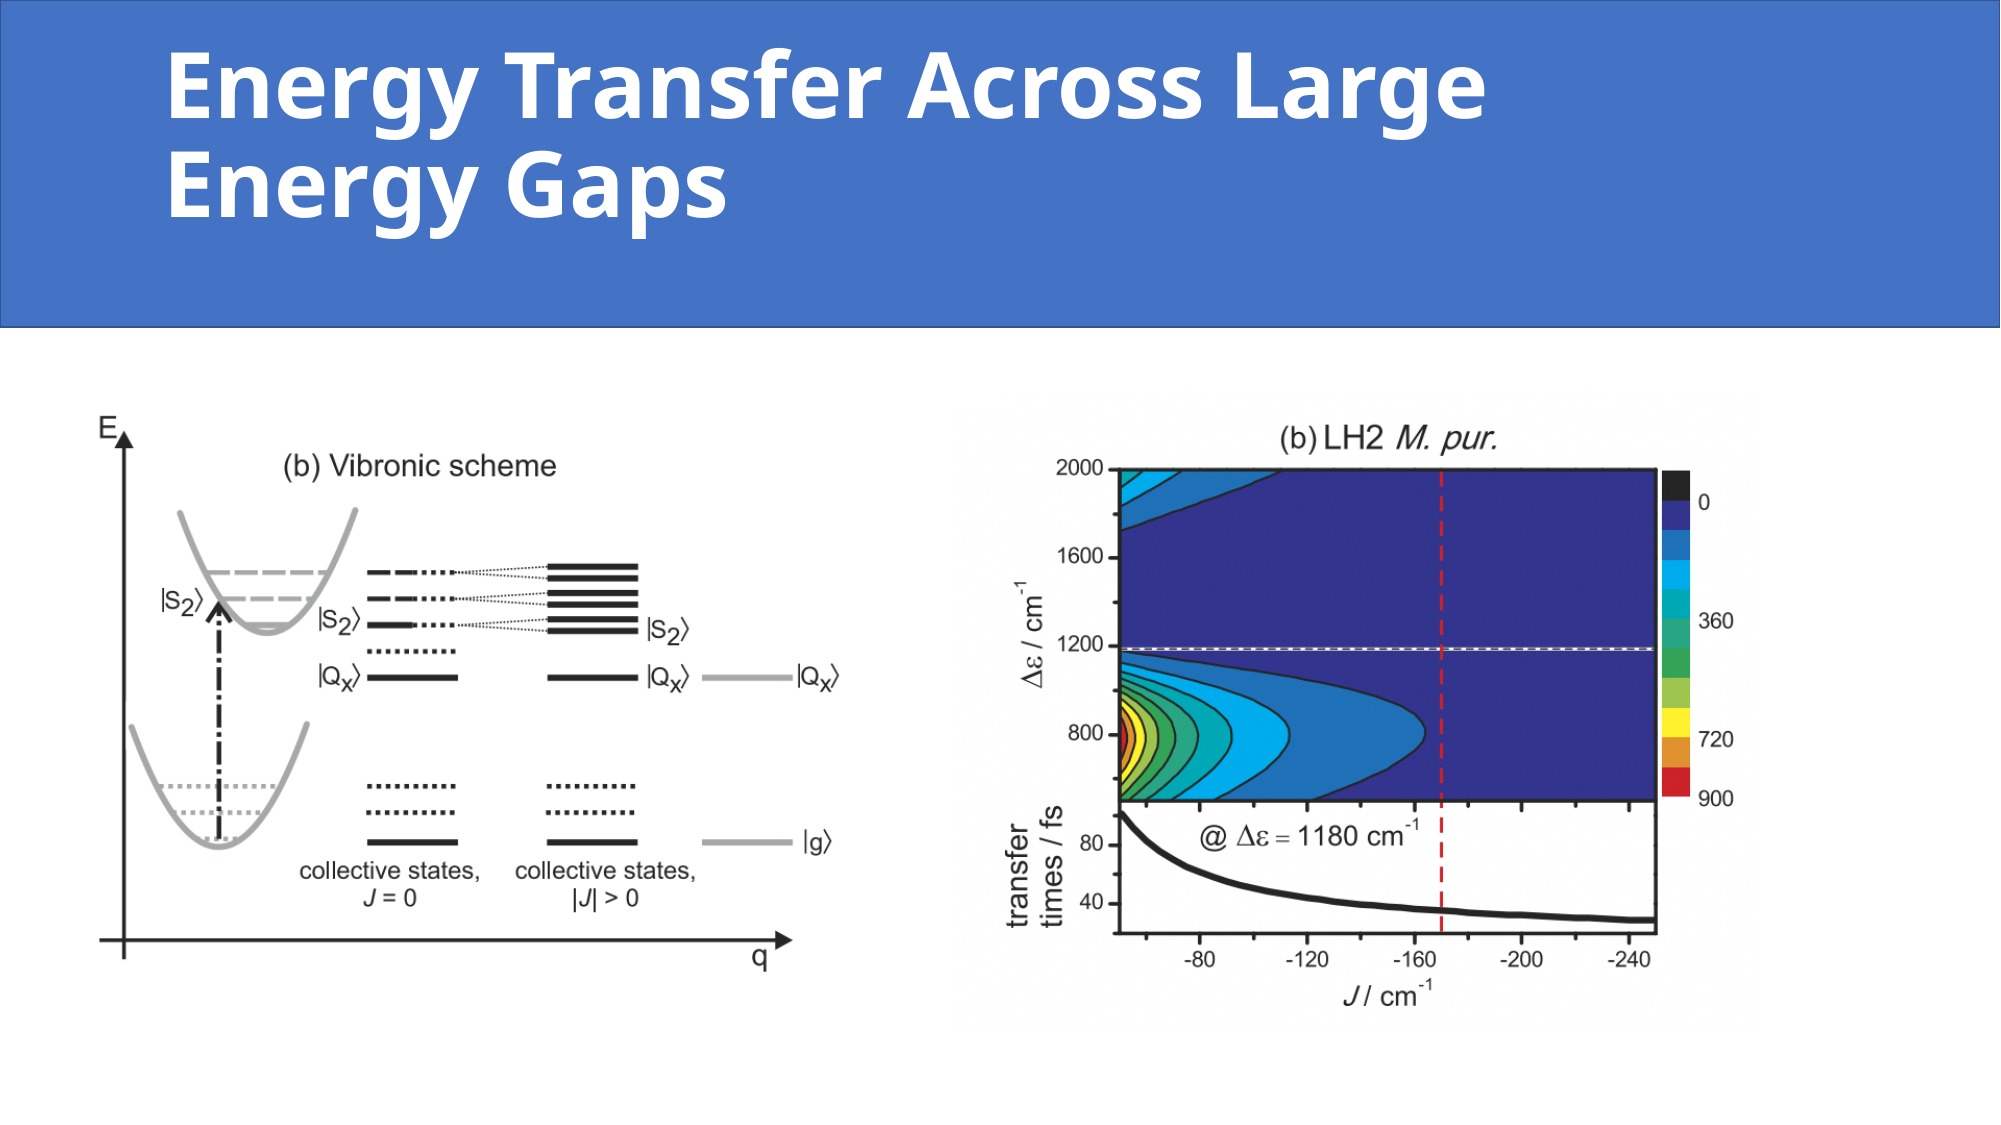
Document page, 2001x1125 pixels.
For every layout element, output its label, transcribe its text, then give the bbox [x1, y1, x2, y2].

text_box [0, 0, 2000, 328]
title Energy Transfer Across Large Energy Gaps [148, 44, 1722, 233]
picture [956, 391, 1761, 1031]
picture [39, 371, 849, 979]
